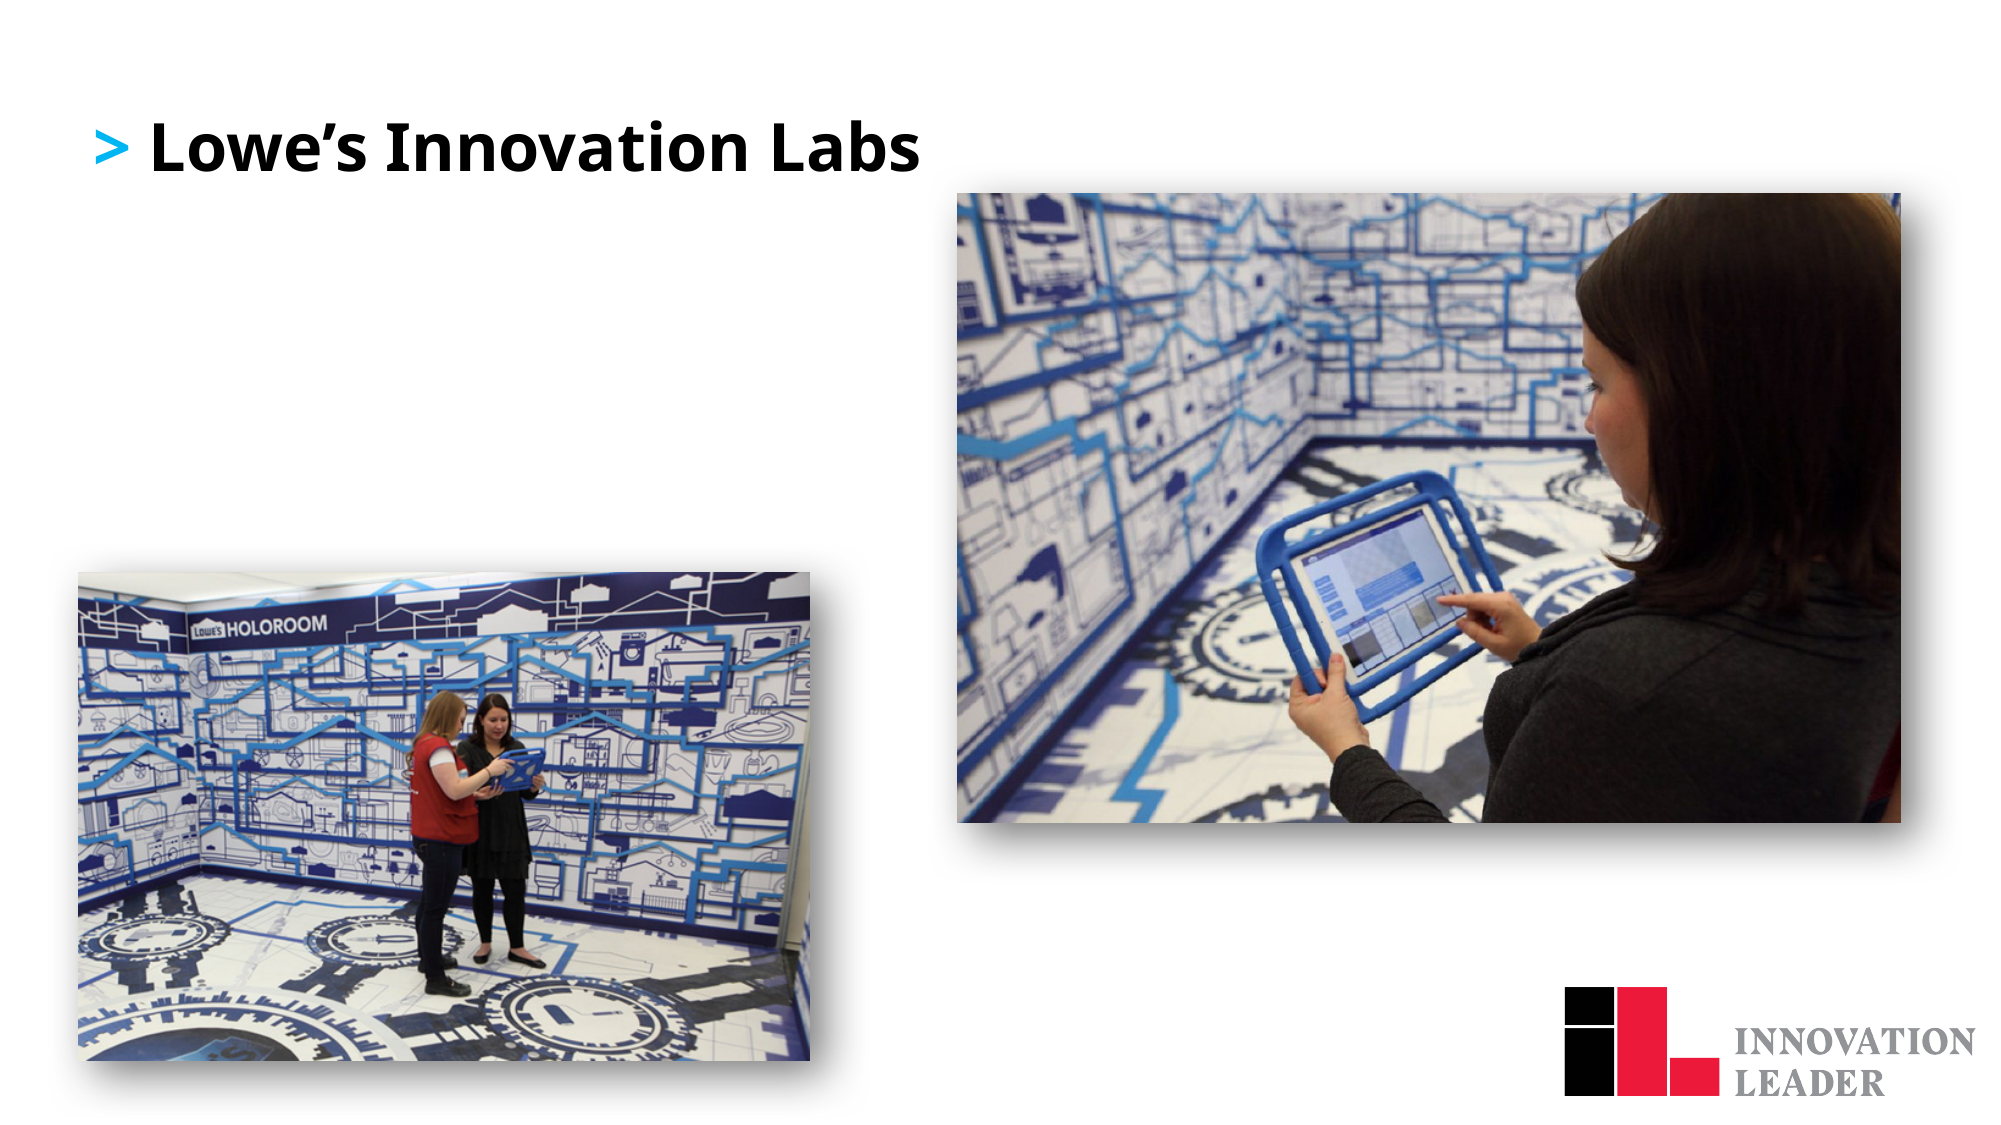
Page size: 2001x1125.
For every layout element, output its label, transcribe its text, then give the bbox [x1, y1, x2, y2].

picture [957, 193, 1901, 823]
text_box > Lowe’s Innovation Labs [78, 97, 1723, 193]
picture [1552, 970, 1984, 1115]
picture [78, 572, 810, 1061]
